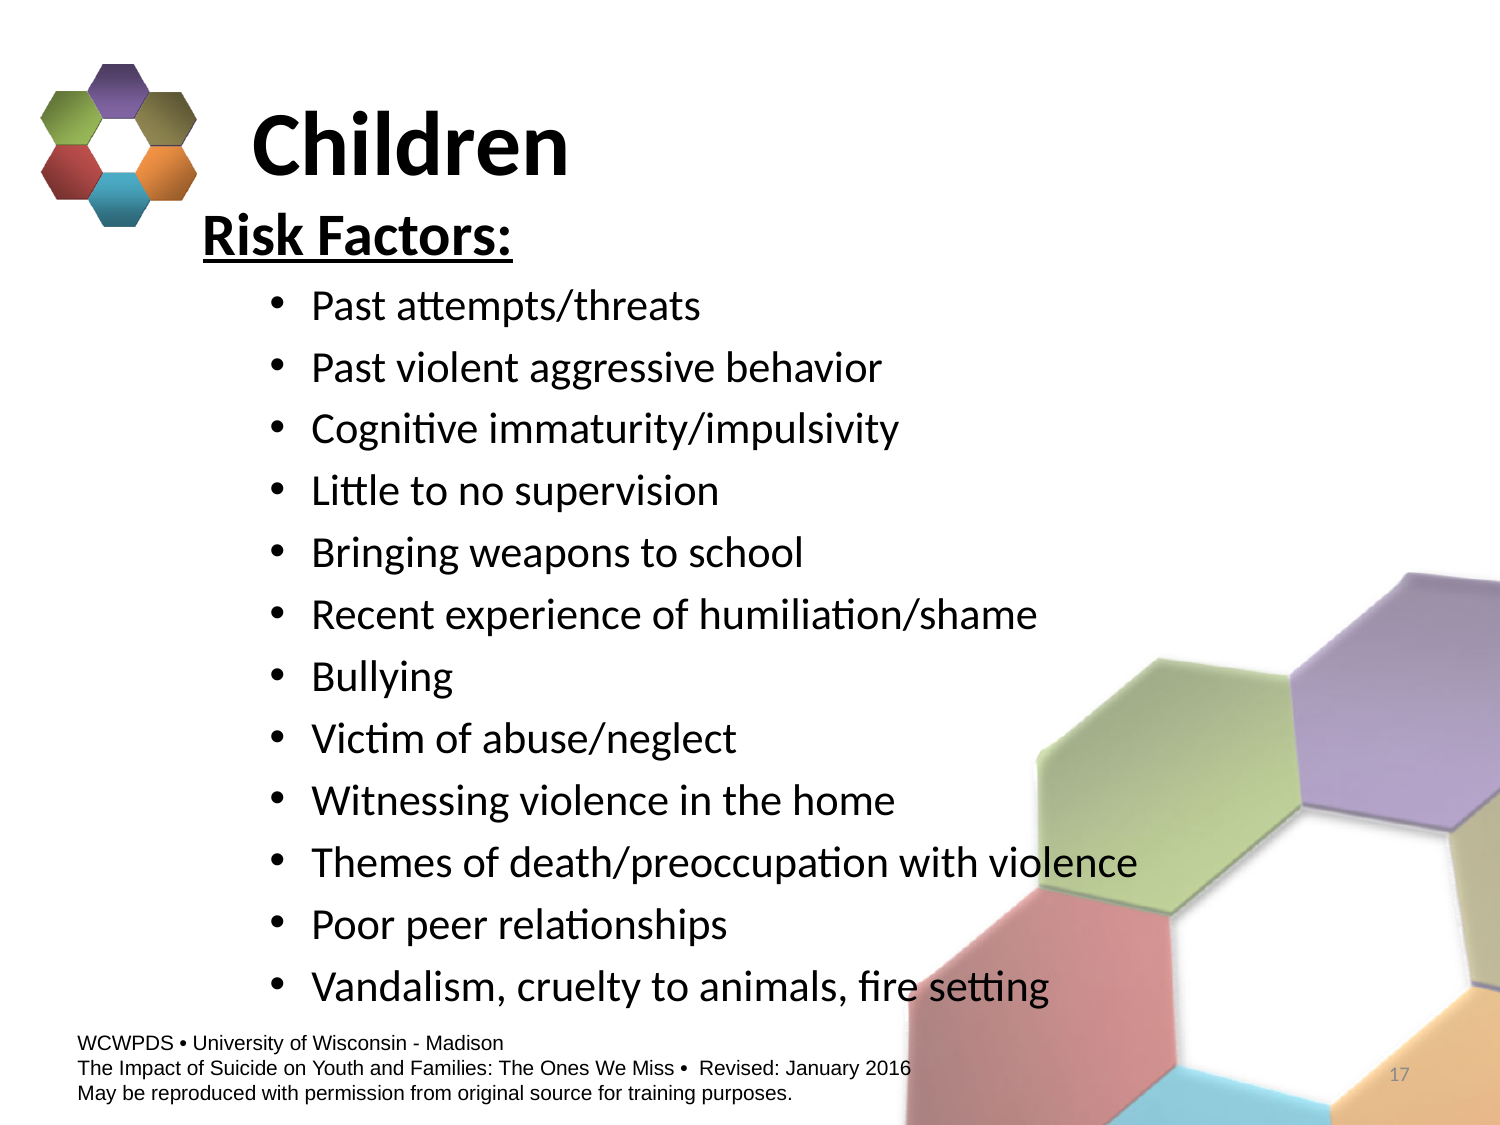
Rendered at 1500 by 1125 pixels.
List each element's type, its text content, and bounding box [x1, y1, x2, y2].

list Risk Factors: Past attempts/threats Past violent aggressive behavior Cognitive immaturity/impulsivity Little to no supervision Bringing weapons to school Recent experience of humiliation/shame Bullying Victim of abuse/neglect Witnessing violence in the home Themes of death/preoccupation with violence Poor peer relationships Vandalism, cruelty to animals, fire setting [187, 187, 1425, 1025]
picture [40, 64, 197, 227]
picture [887, 549, 1500, 1125]
slide_number 17 [1350, 1042, 1425, 1103]
title Children [236, 45, 1425, 187]
